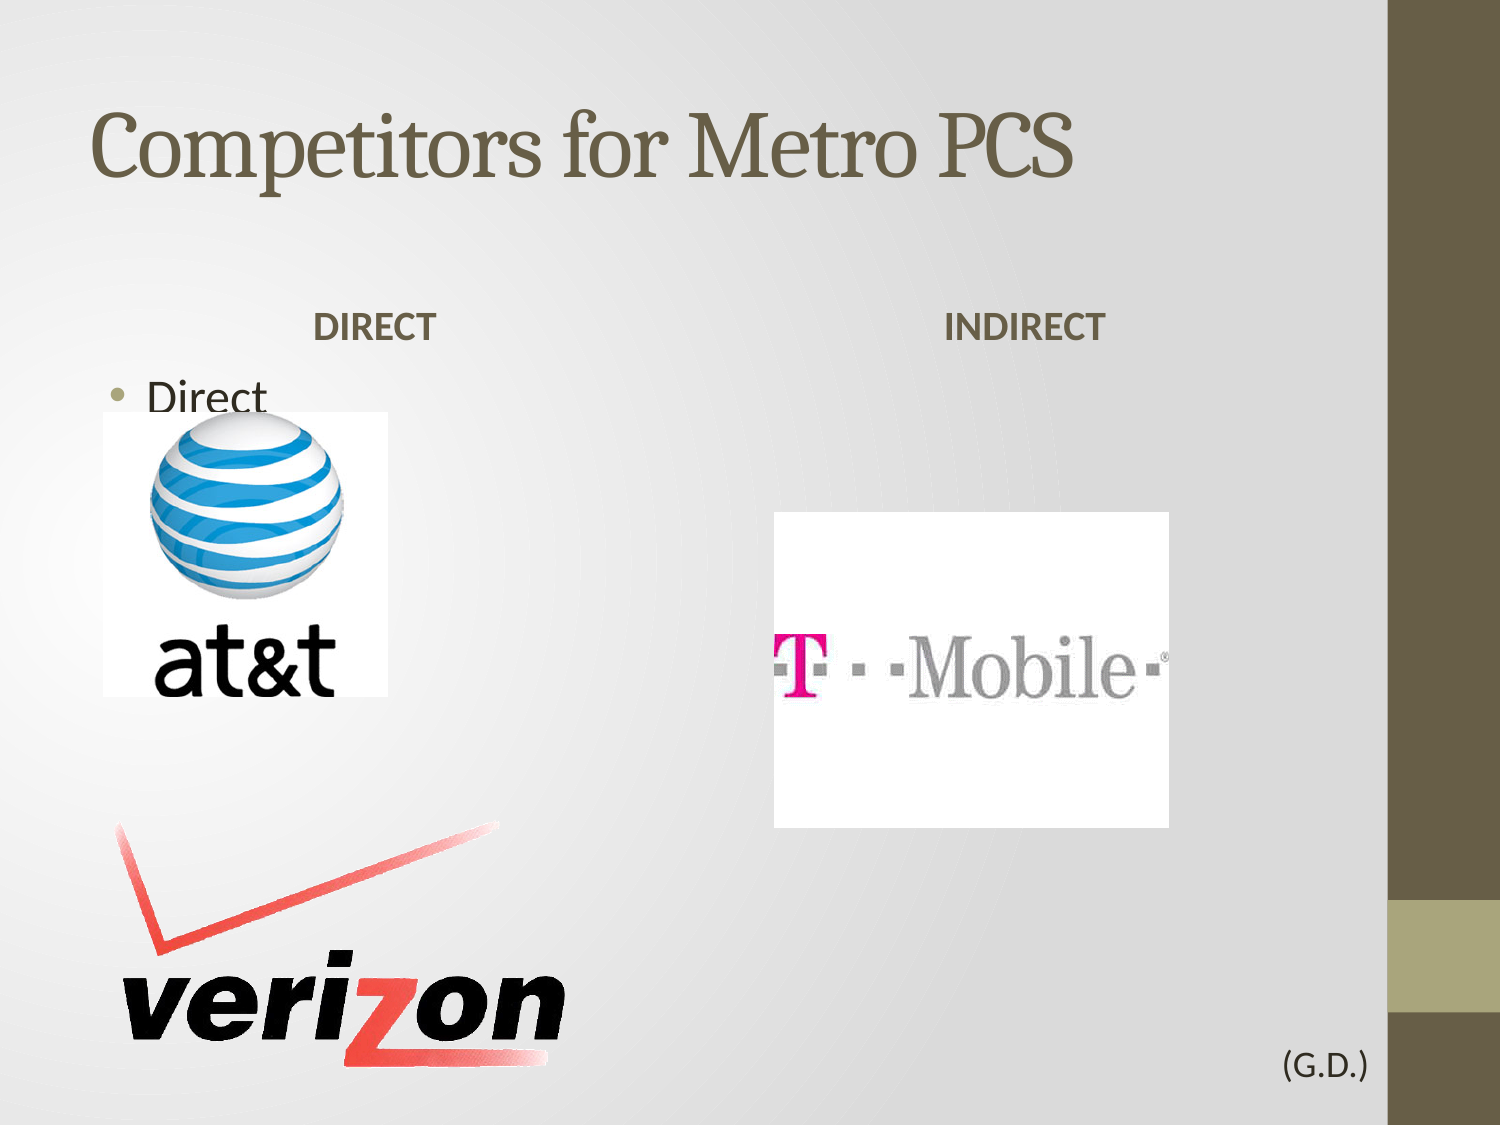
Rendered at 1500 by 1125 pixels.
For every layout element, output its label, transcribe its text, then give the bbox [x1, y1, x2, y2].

title Competitors for Metro PCS [75, 45, 1325, 233]
list Direct [75, 356, 675, 1005]
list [774, 512, 1169, 828]
list INDIRECT [725, 251, 1325, 357]
text_box (G.D.) [1266, 1032, 1400, 1093]
picture [99, 799, 576, 1079]
picture [102, 412, 388, 698]
list DIRECT [75, 251, 675, 356]
